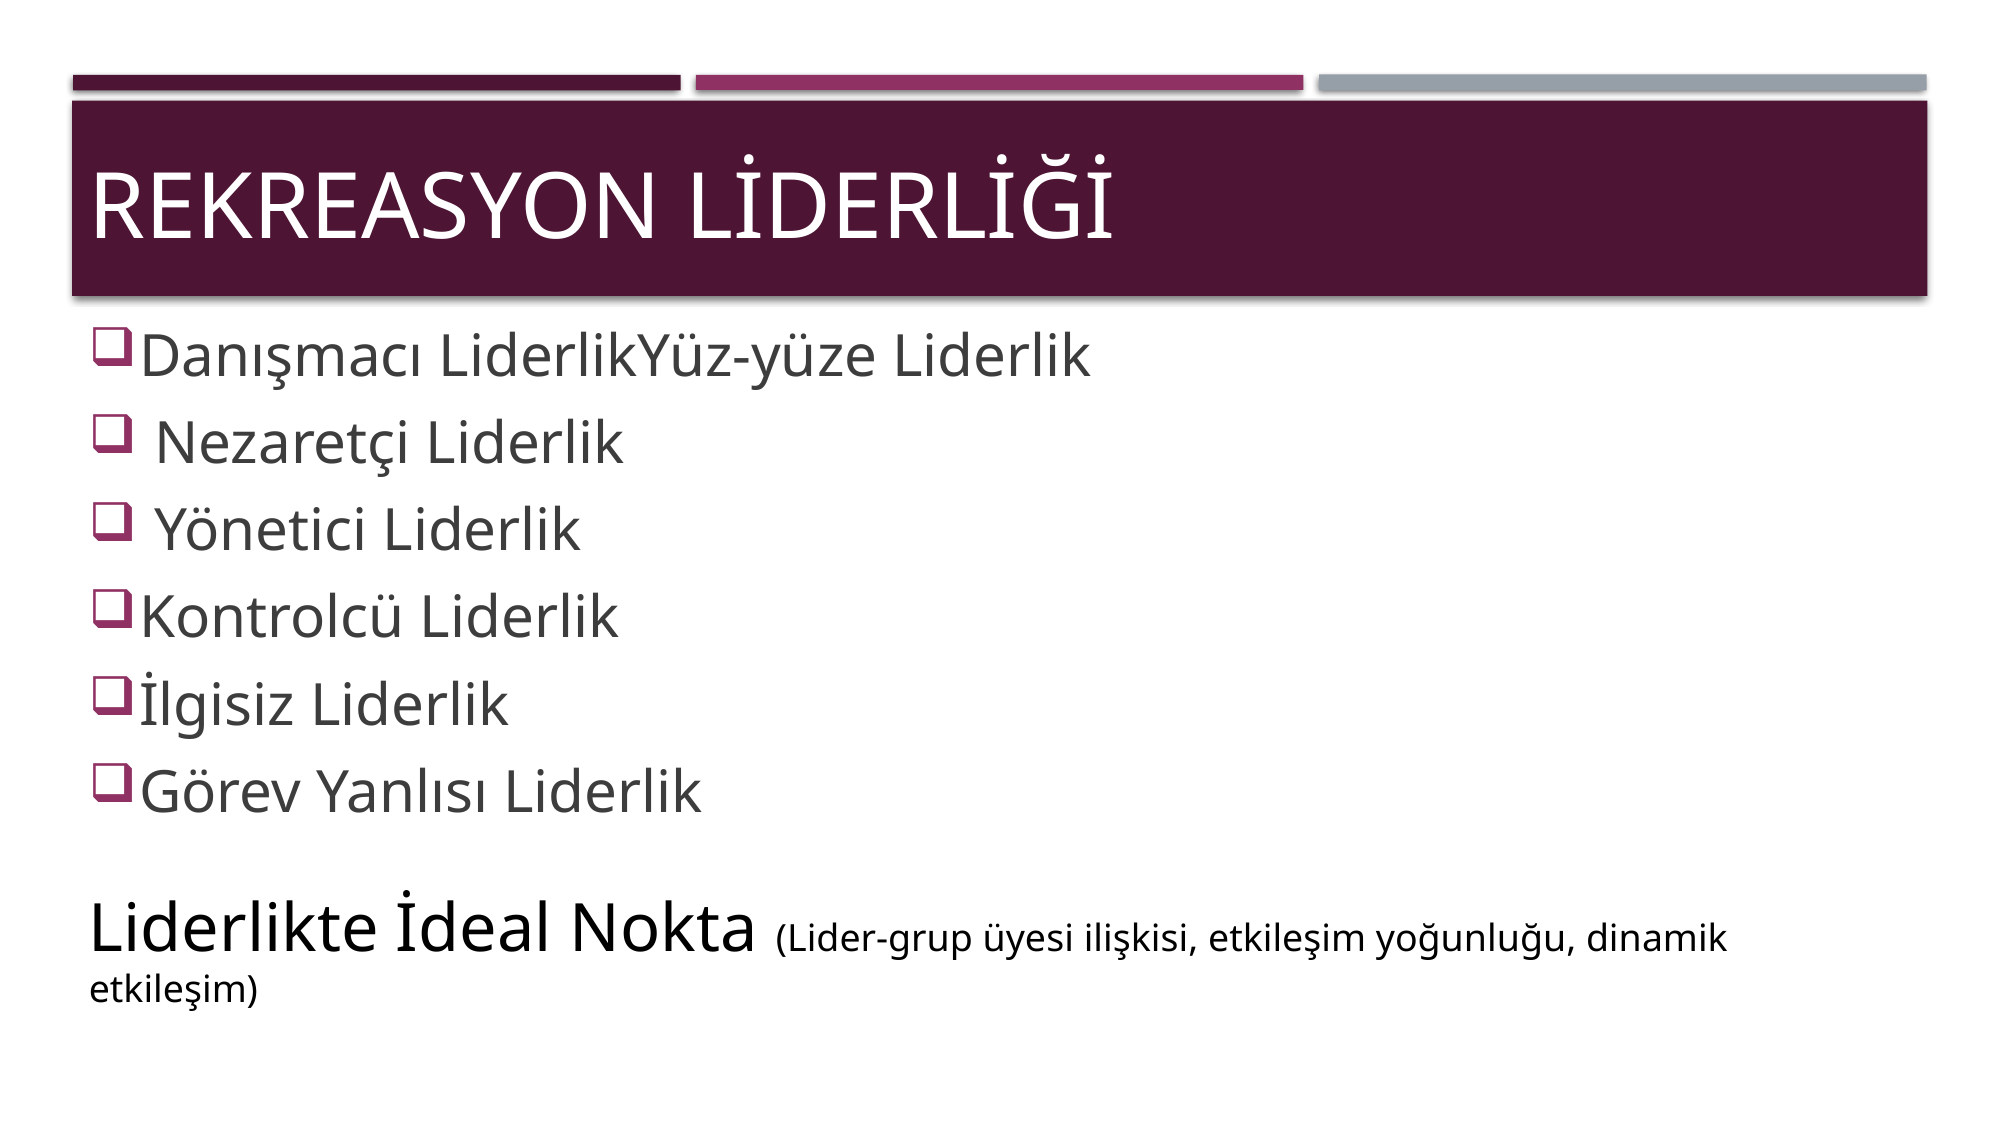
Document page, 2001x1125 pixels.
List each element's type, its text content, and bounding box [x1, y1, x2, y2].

title Rekreasyon Liderliği [73, 115, 1924, 264]
text_box Liderlikte İdeal Nokta (Lider-grup üyesi ilişkisi, etkileşim yoğunluğu, dinamik etkileşim) [73, 877, 1766, 1018]
list Danışmacı LiderlikYüz-yüze Liderlik Nezaretçi Liderlik Yönetici Liderlik Kontrolcü Liderlik İlgisiz Liderlik Görev Yanlısı Liderlik [73, 313, 1668, 877]
